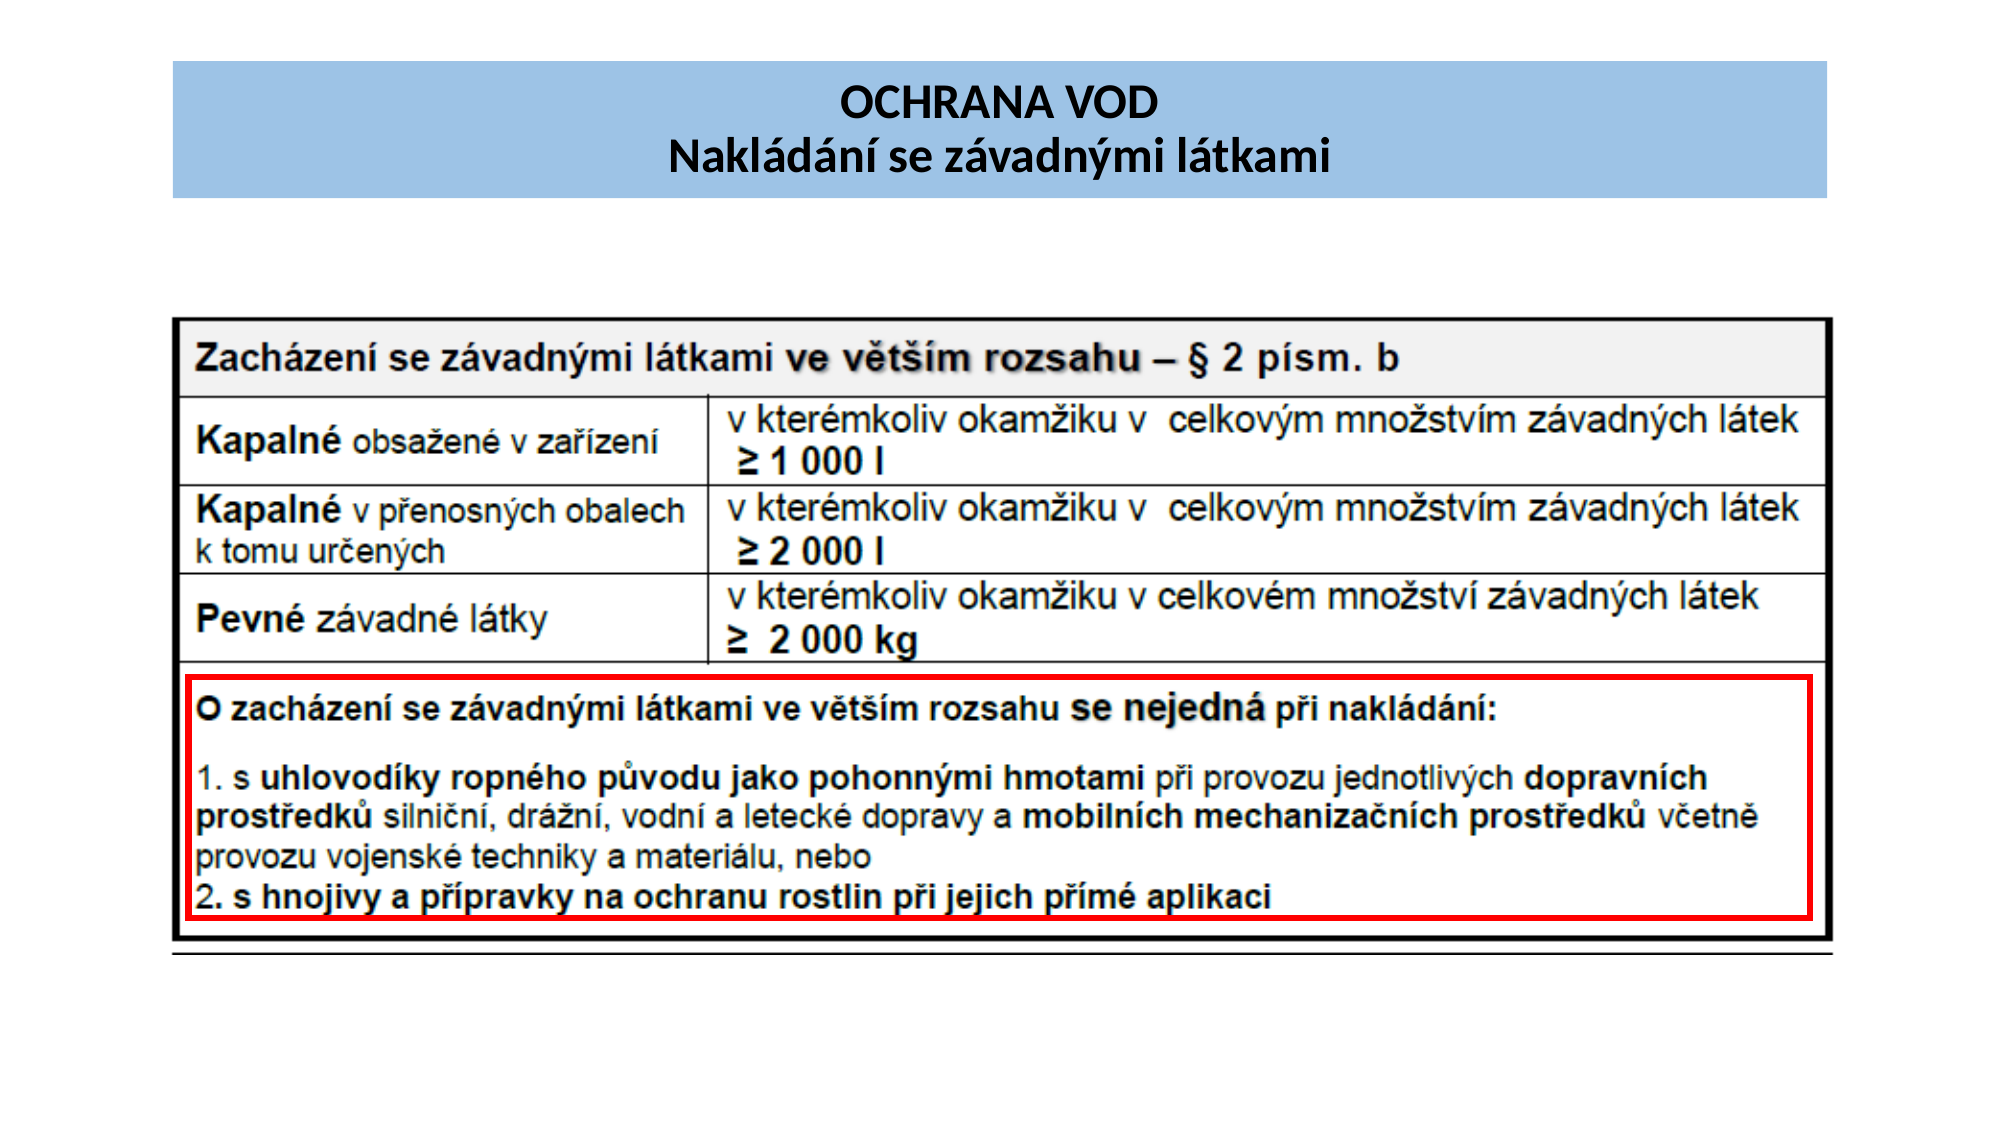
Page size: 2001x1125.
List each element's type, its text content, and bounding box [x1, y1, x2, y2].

picture [163, 310, 1840, 955]
title OCHRANA VOD Nakládání se závadnými látkami [172, 61, 1828, 199]
